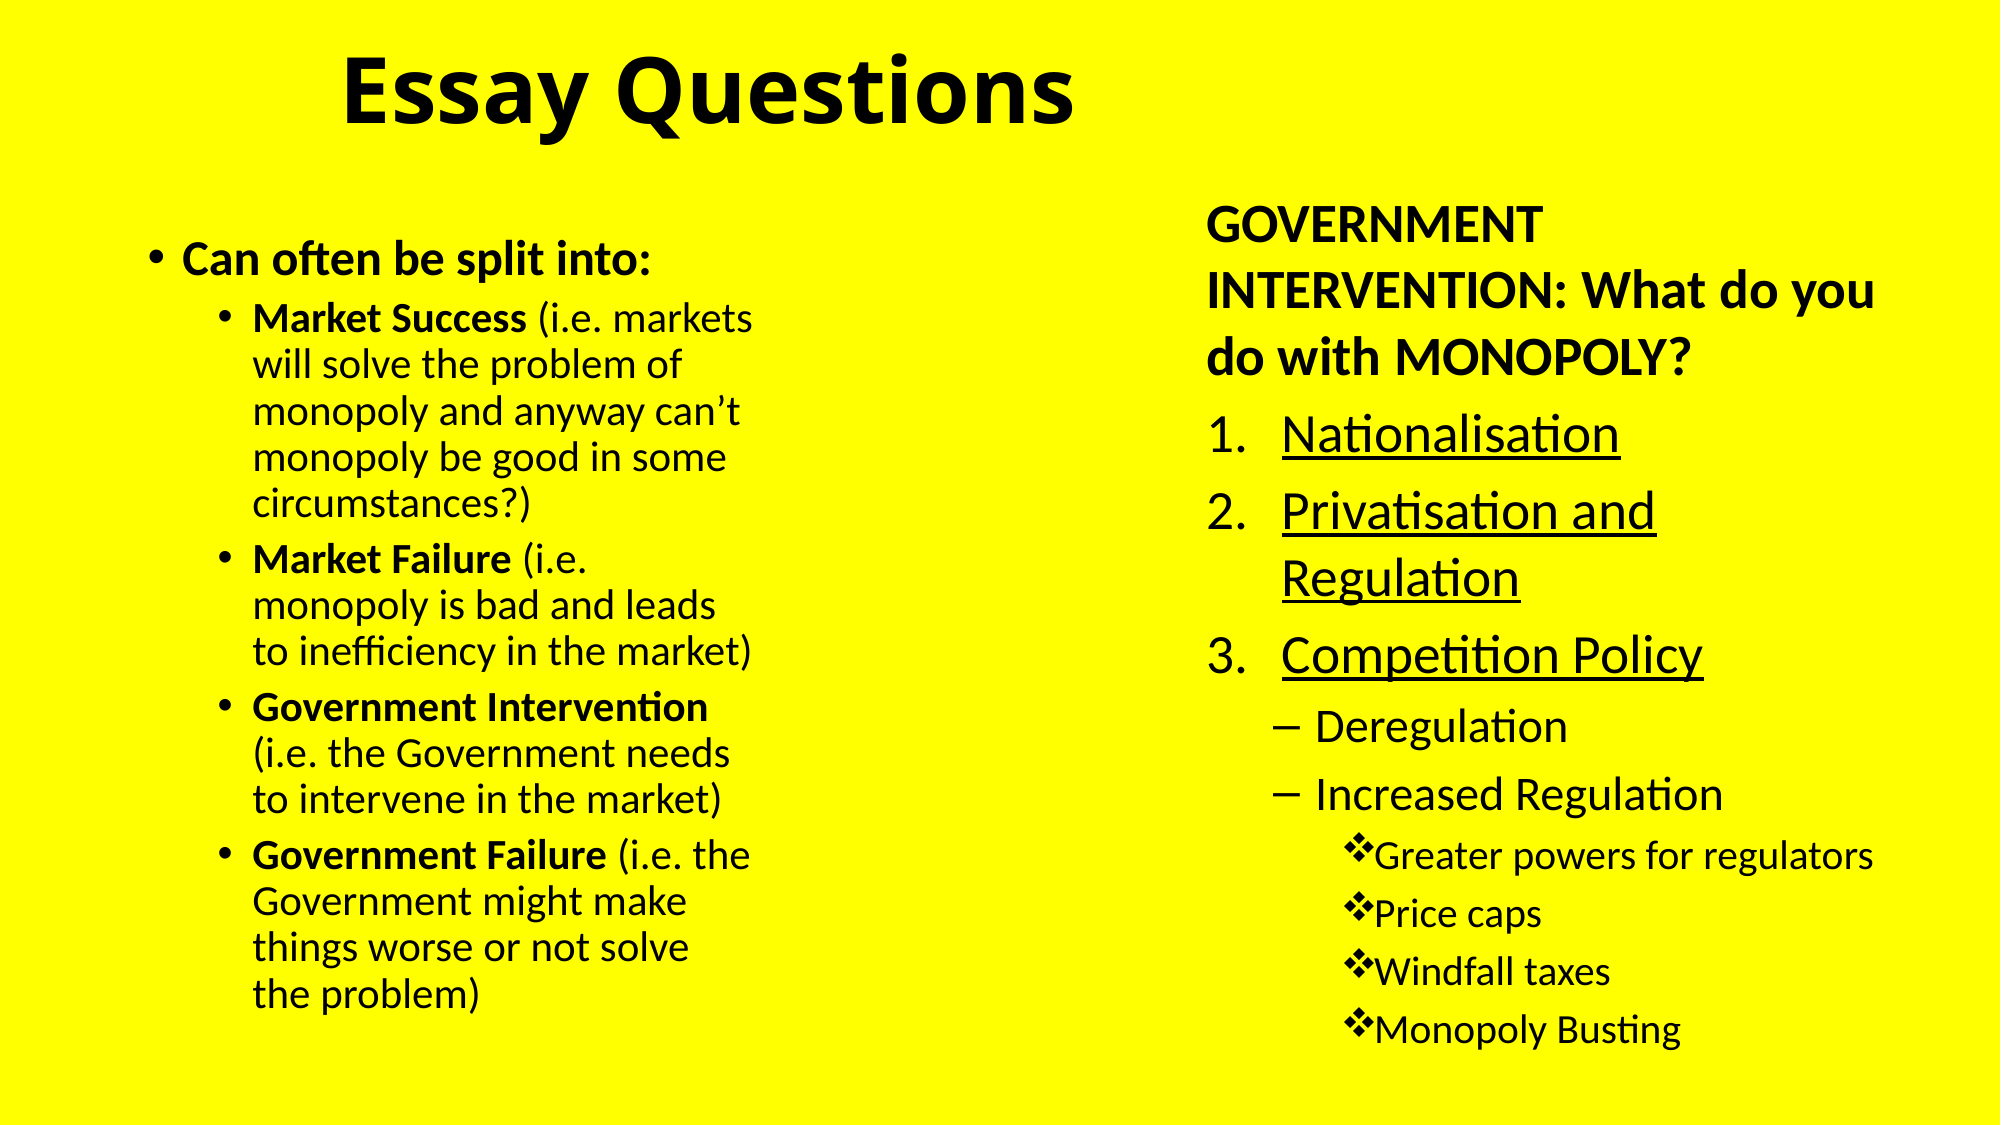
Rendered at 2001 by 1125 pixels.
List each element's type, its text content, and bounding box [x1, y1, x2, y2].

text_box GOVERNMENT INTERVENTION: What do you do with MONOPOLY? Nationalisation Privatisation and Regulation Competition Policy Deregulation Increased Regulation Greater powers for regulators Price caps Windfall taxes Monopoly Busting [1190, 179, 1916, 1067]
list Can often be split into: Market Success (i.e. markets will solve the problem of monopoly and anyway can’t monopoly be good in some circumstances?) Market Failure (i.e. monopoly is bad and leads to inefficiency in the market) Government Intervention (i.e. the Government needs to intervene in the market) Government Failure (i.e. the Government might make things worse or not solve the problem) [132, 224, 771, 1100]
title Essay Questions [324, 0, 1675, 188]
